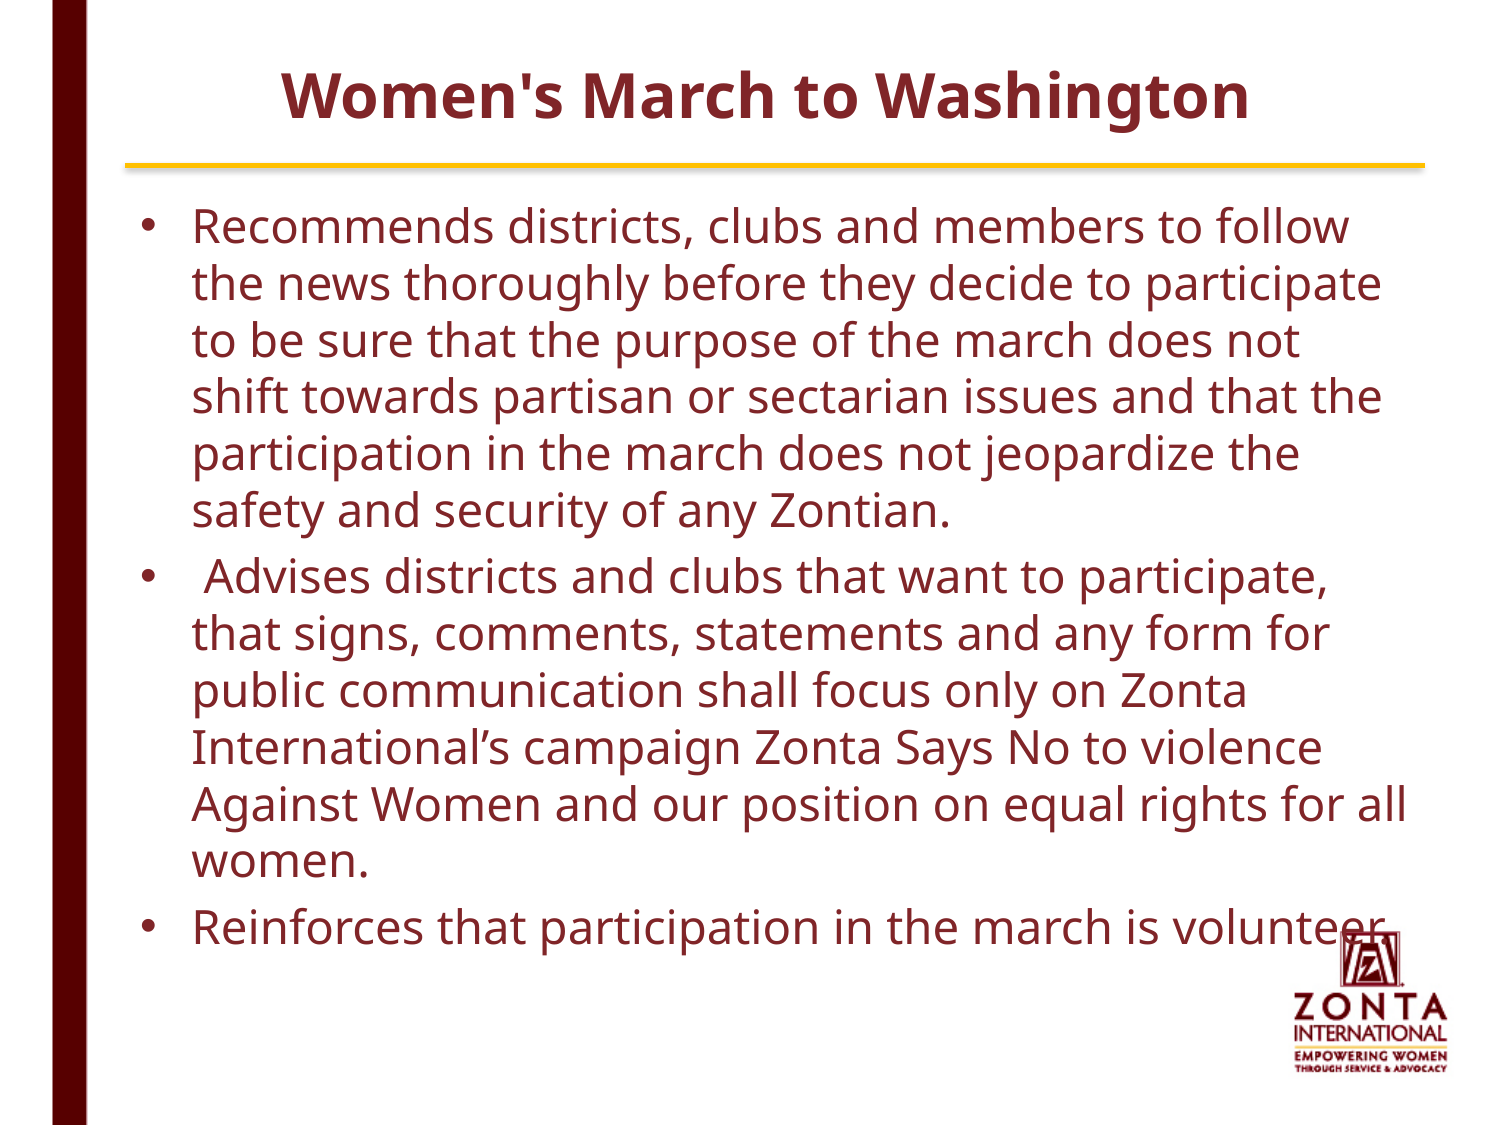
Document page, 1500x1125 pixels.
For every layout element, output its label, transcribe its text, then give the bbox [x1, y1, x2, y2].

list Recommends districts, clubs and members to follow the news thoroughly before they decide to participate to be sure that the purpose of the march does not shift towards partisan or sectarian issues and that the participation in the march does not jeopardize the safety and security of any Zontian. Advises districts and clubs that want to participate, that signs, comments, statements and any form for public communication shall focus only on Zonta International’s campaign Zonta Says No to violence Against Women and our position on equal rights for all women. Reinforces that participation in the march is volunteer. [125, 188, 1425, 1005]
picture [0, 0, 1500, 1125]
title Women's March to Washington [125, 45, 1425, 143]
